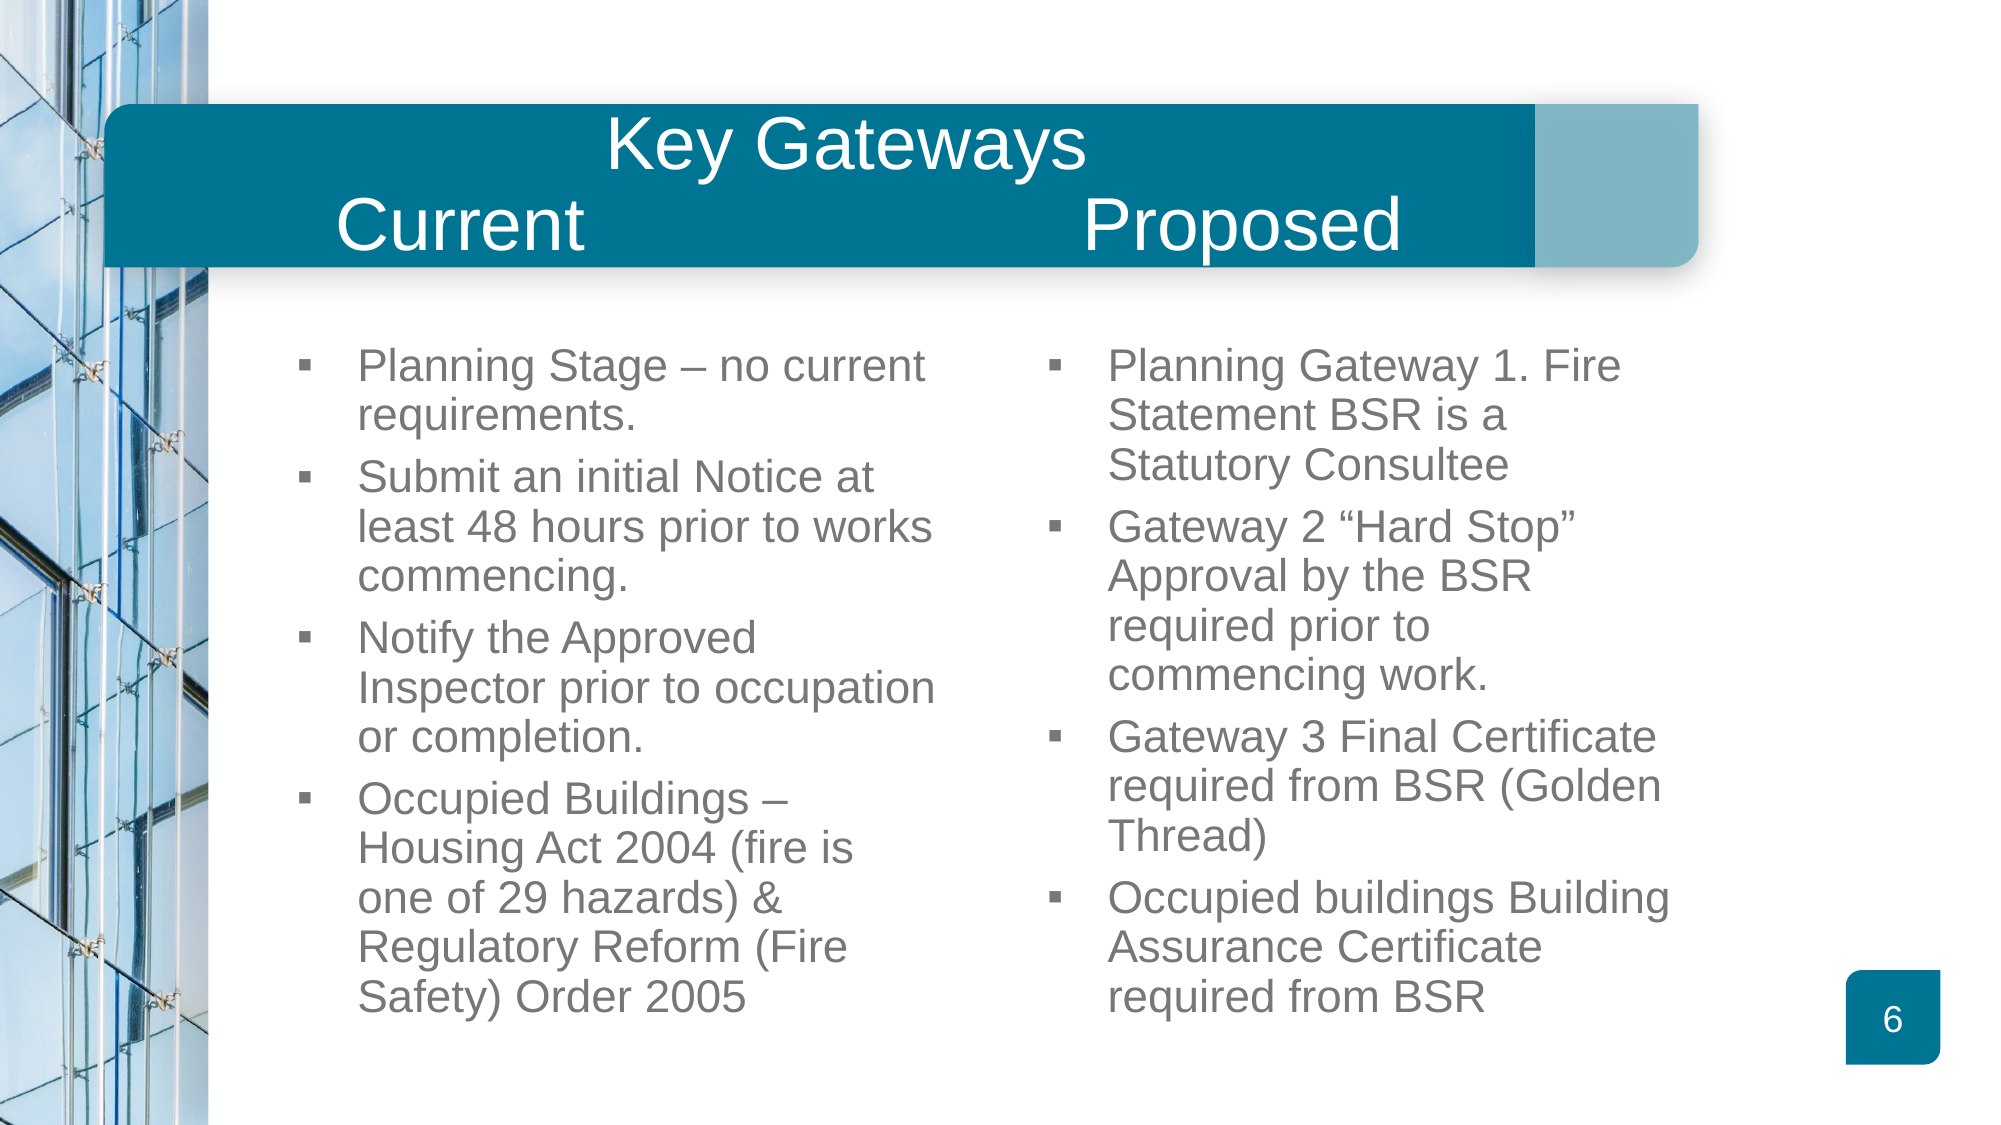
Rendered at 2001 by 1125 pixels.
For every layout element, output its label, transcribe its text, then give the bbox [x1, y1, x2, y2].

picture [0, 0, 208, 1125]
list Planning Stage – no current requirements. Submit an initial Notice at least 48 hours prior to works commencing. Notify the Approved Inspector prior to occupation or completion. Occupied Buildings – Housing Act 2004 (fire is one of 29 hazards) & Regulatory Reform (Fire Safety) Order 2005 [267, 326, 959, 1066]
list Planning Gateway 1. Fire Statement BSR is a Statutory Consultee Gateway 2 “Hard Stop” Approval by the BSR required prior to commencing work. Gateway 3 Final Certificate required from BSR (Golden Thread) Occupied buildings Building Assurance Certificate required from BSR [1017, 326, 1709, 1066]
title Key Gateways Current Proposed [154, 104, 1519, 268]
